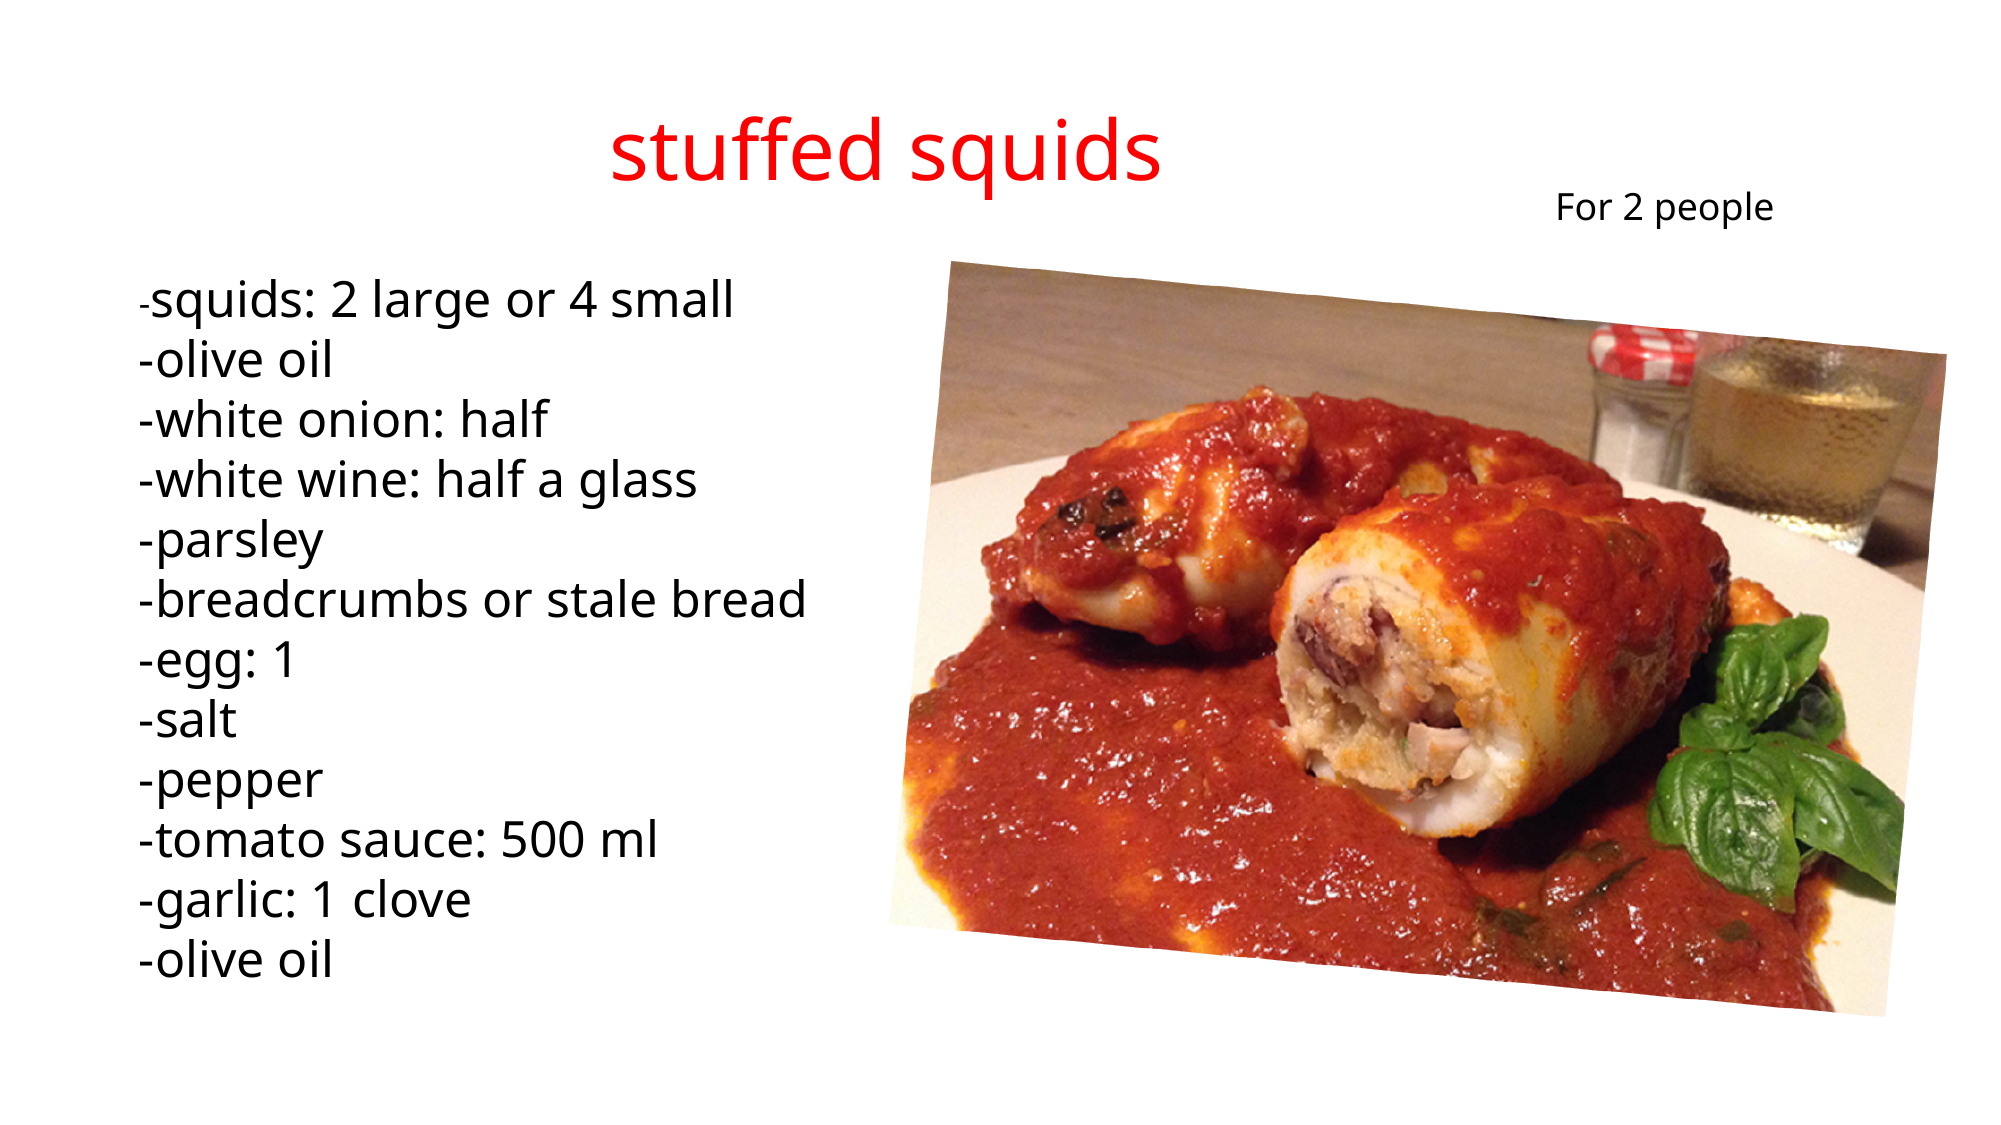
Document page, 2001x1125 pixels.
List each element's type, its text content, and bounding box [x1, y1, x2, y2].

text_box stuffed squids [595, 44, 1596, 205]
text_box For 2 people [1540, 175, 1903, 236]
text_box -squids: 2 large or 4 small -olive oil -white onion: half -white wine: half a glass -parsley -breadcrumbs or stale bread -egg: 1 -salt -pepper -tomato sauce: 500 ml -garlic: 1 clove -olive oil [124, 214, 1125, 995]
picture [249, 278, 1946, 1016]
